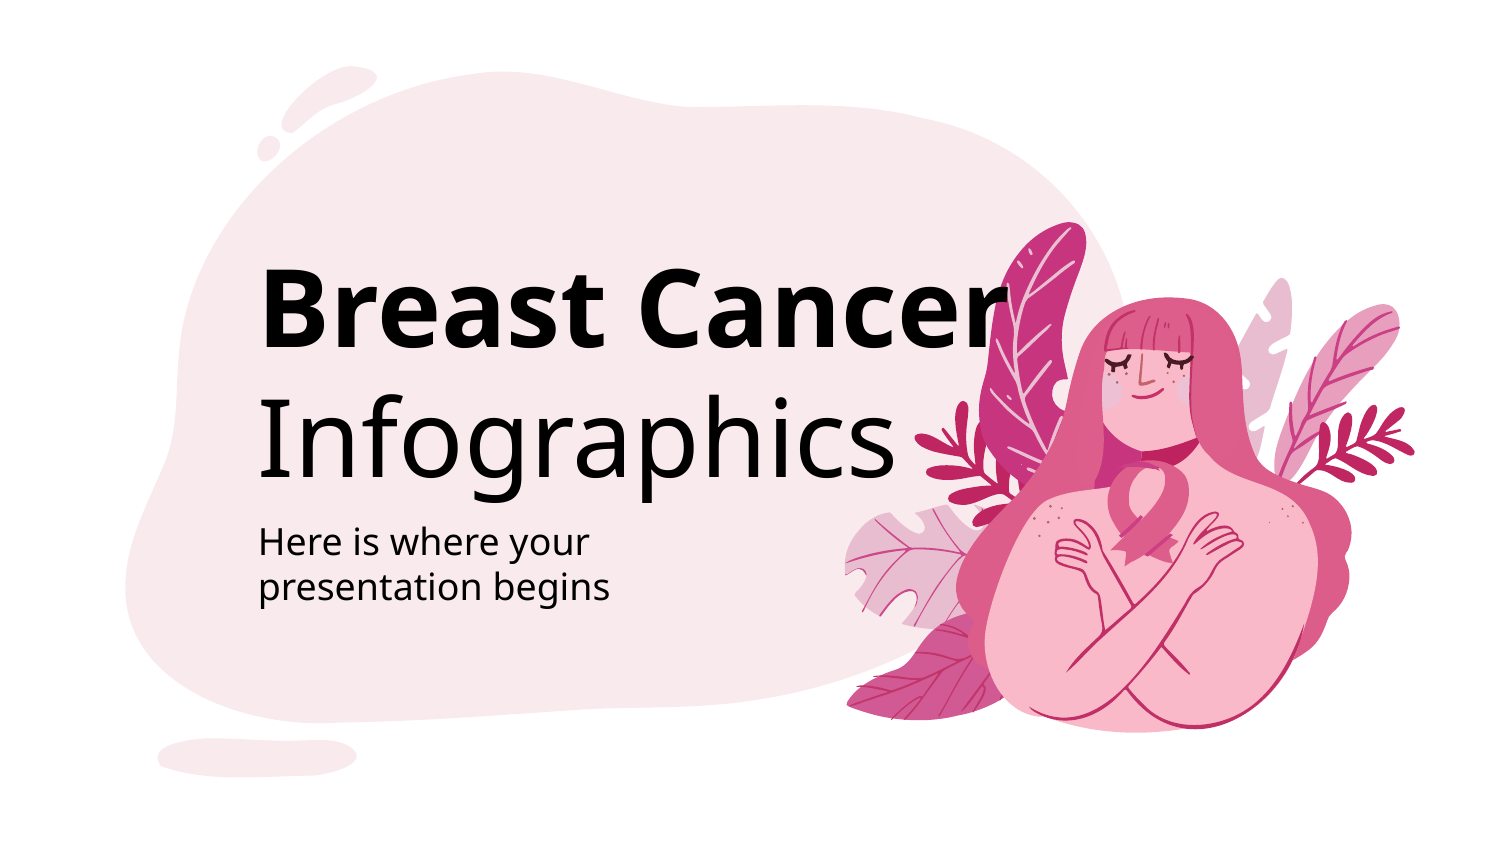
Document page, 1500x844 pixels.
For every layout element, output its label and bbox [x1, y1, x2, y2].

text_box [844, 221, 1417, 733]
text_box [120, 65, 1164, 778]
